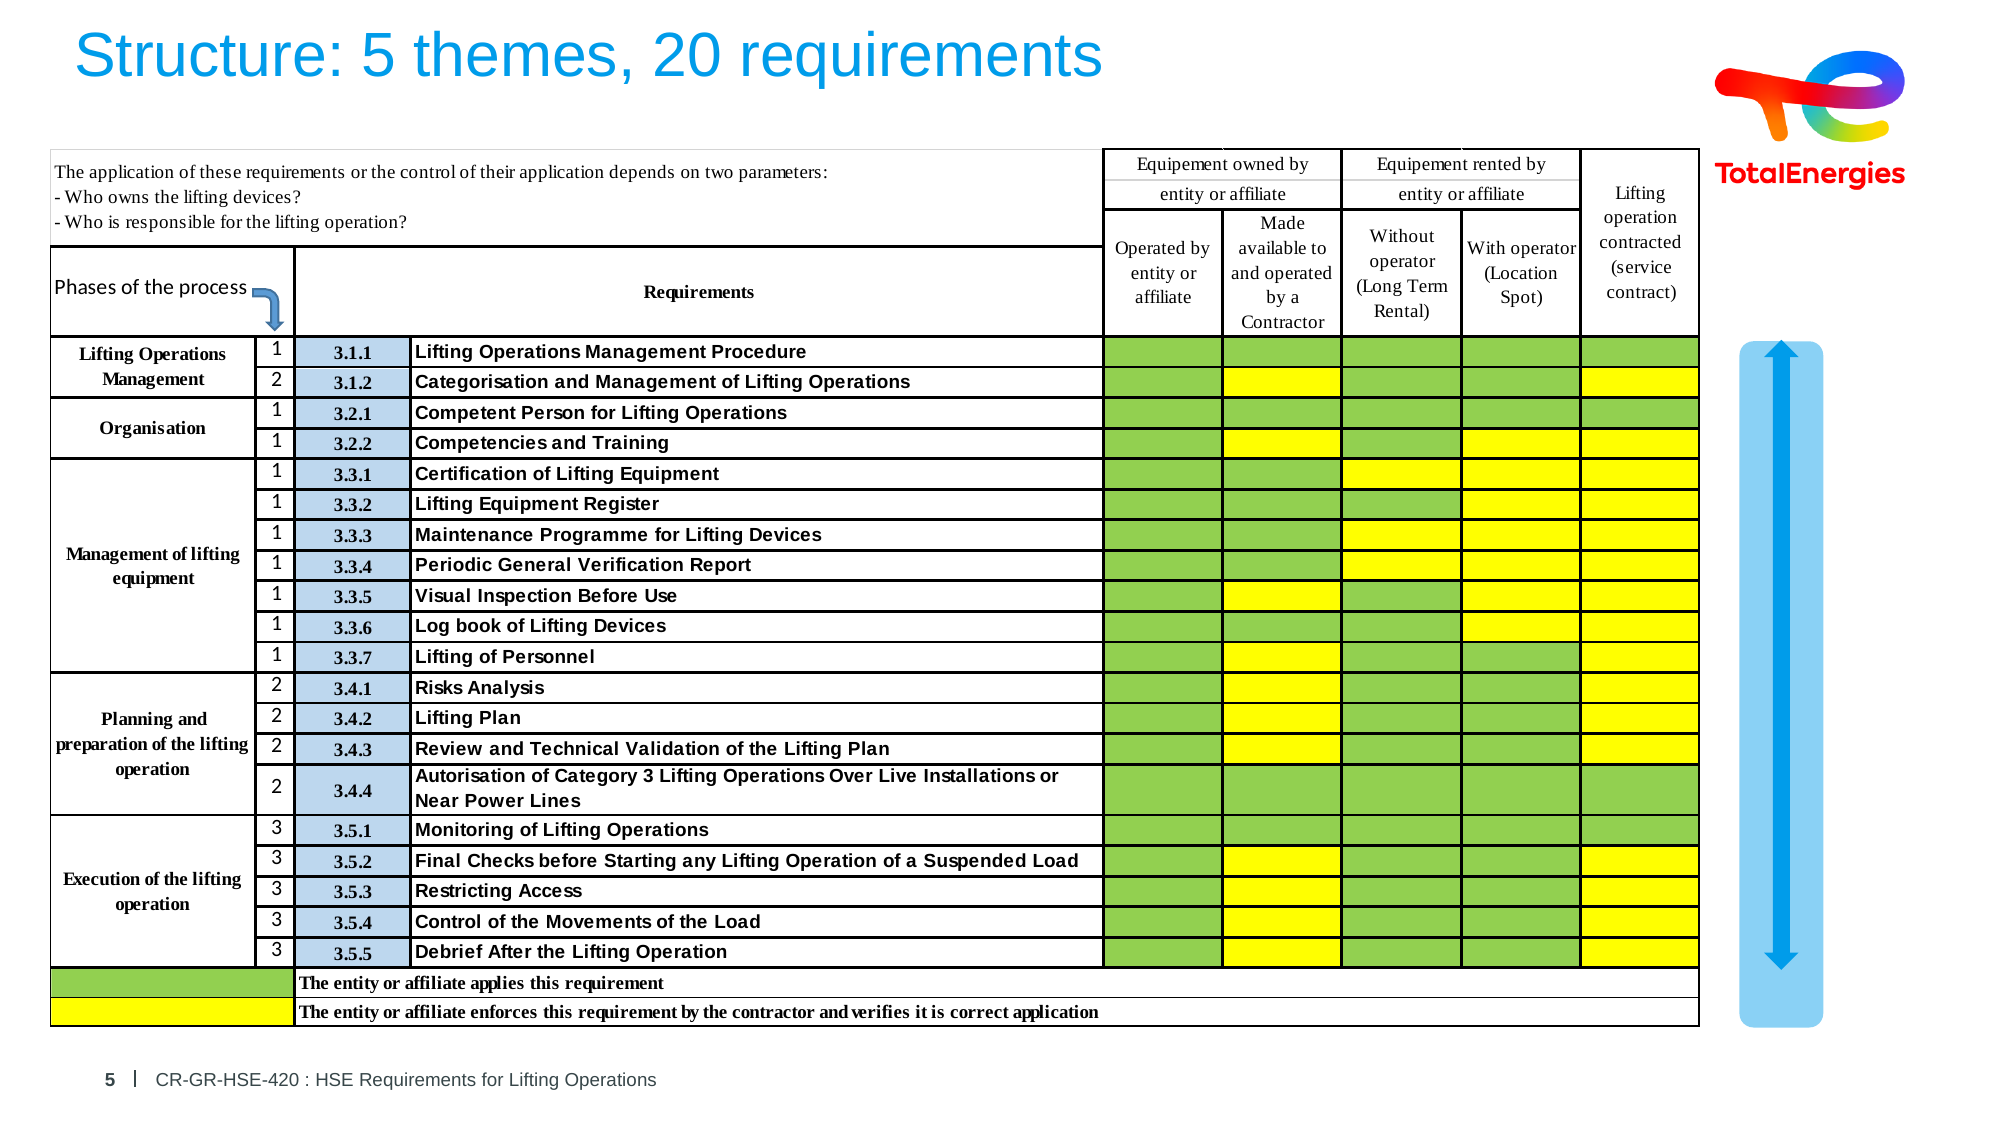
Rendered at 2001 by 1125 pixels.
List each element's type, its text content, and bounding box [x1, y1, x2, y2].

text_box [1738, 340, 1825, 1029]
title Structure: 5 themes, 20 requirements [59, 6, 1654, 93]
text_box [1764, 339, 1799, 970]
slide_number 5 [35, 1058, 131, 1100]
footer CR-GR-HSE-420 : HSE Requirements for Lifting Operations [140, 1058, 1888, 1100]
picture [49, 24, 1931, 1028]
